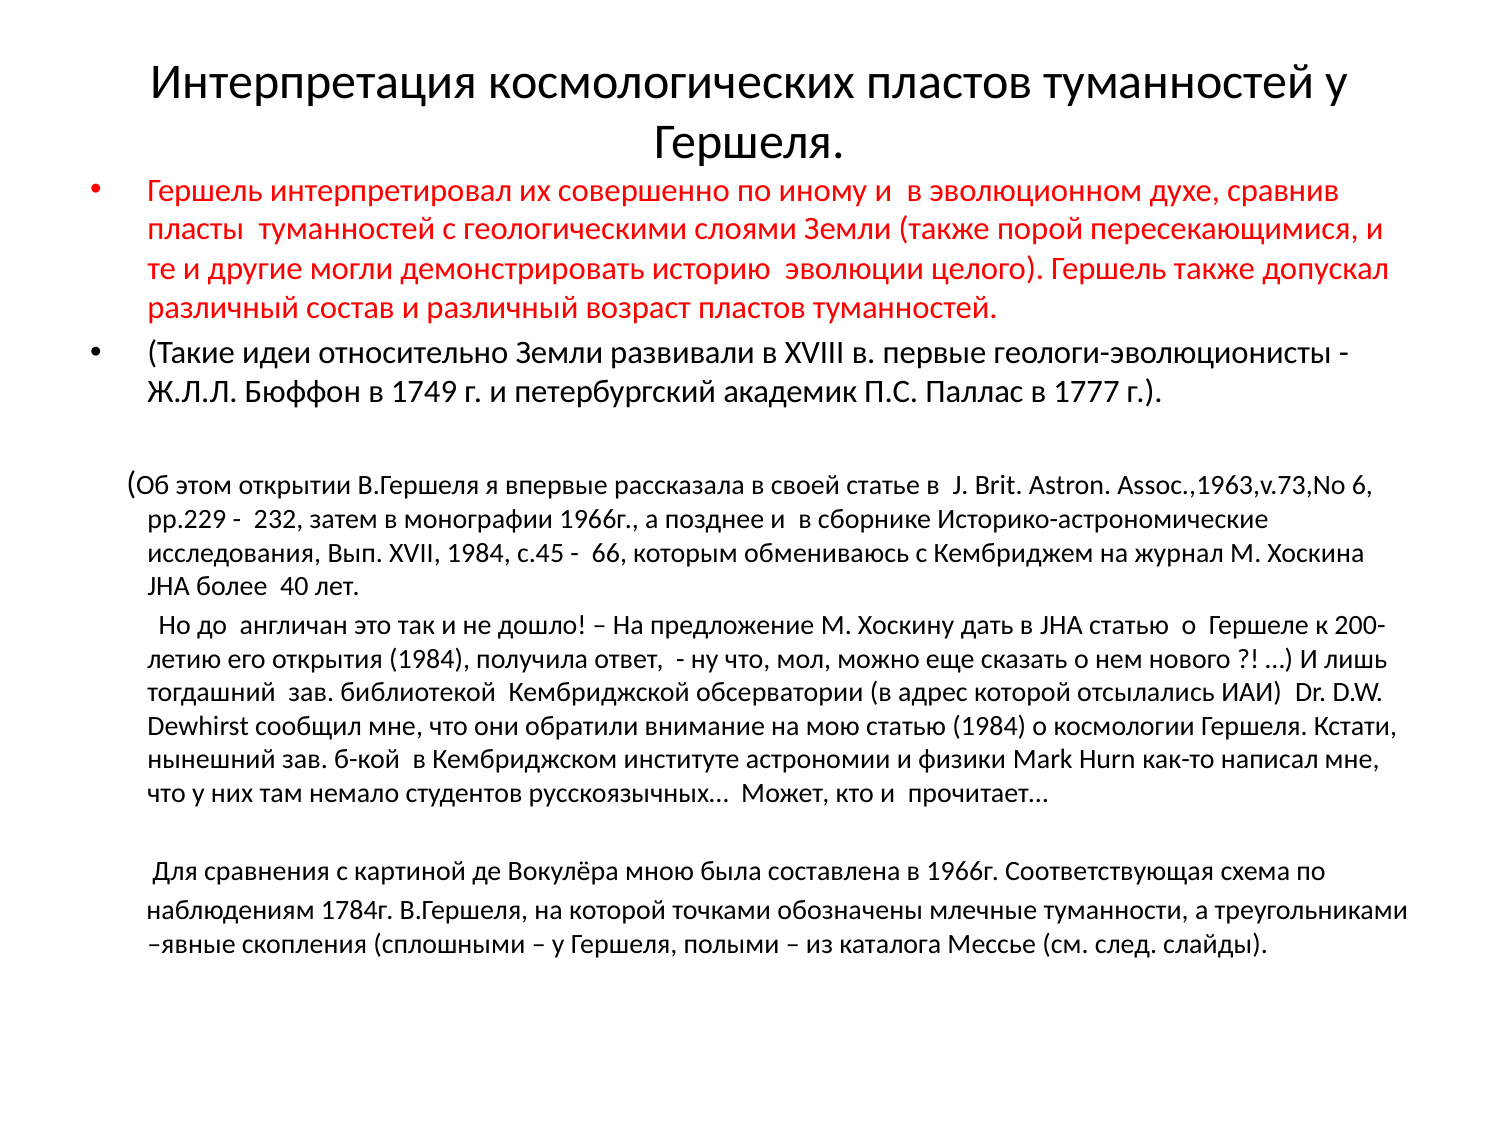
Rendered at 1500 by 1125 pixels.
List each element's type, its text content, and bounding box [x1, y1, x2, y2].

list Гершель интерпретировал их совершенно по иному и в эволюционном духе, сравнив пласты туманностей с геологическими слоями Земли (также порой пересекающимися, и те и другие могли демонстрировать историю эволюции целого). Гершель также допускал различный состав и различный возраст пластов туманностей. (Такие идеи относительно Земли развивали в XVIII в. первые геологи-эволюционисты - Ж.Л.Л. Бюффон в 1749 г. и петербургский академик П.С. Паллас в 1777 г.). (Об этом открытии В.Гершеля я впервые рассказала в своей статье в J. Brit. Astron. Assoc.,1963,v.73,No 6, pp.229 - 232, затем в монографии 1966г., а позднее и в сборнике Историко-астрономические исследования, Вып. XVII, 1984, с.45 - 66, которым обмениваюсь с Кембриджем на журнал М. Хоскина JHA более 40 лет. Но до англичан это так и не дошло! – На предложение М. Хоскину дать в JHA статью о Гершеле к 200-летию его открытия (1984), получила ответ, - ну что, мол, можно еще сказать о нем нового ?! …) И лишь тогдашний зав. библиотекой Кембриджской обсерватории (в адрес которой отсылались ИАИ) Dr. D.W. Dewhirst сообщил мне, что они обратили внимание на мою статью (1984) о космологии Гершеля. Кстати, нынешний зав. б-кой в Кембриджском институте астрономии и физики Mark Hurn как-то написал мне, что у них там немало студентов русскоязычных… Может, кто и прочитает… Для сравнения с картиной де Вокулёра мною была составлена в 1966г. Соответствующая схема по наблюдениям 1784г. В.Гершеля, на которой точками обозначены млечные туманности, а треугольниками –явные скопления (сплошными – у Гершеля, полыми – из каталога Мессье (см. след. слайды). [75, 160, 1425, 1005]
title Интерпретация космологических пластов туманностей у Гершеля. [75, 45, 1425, 160]
